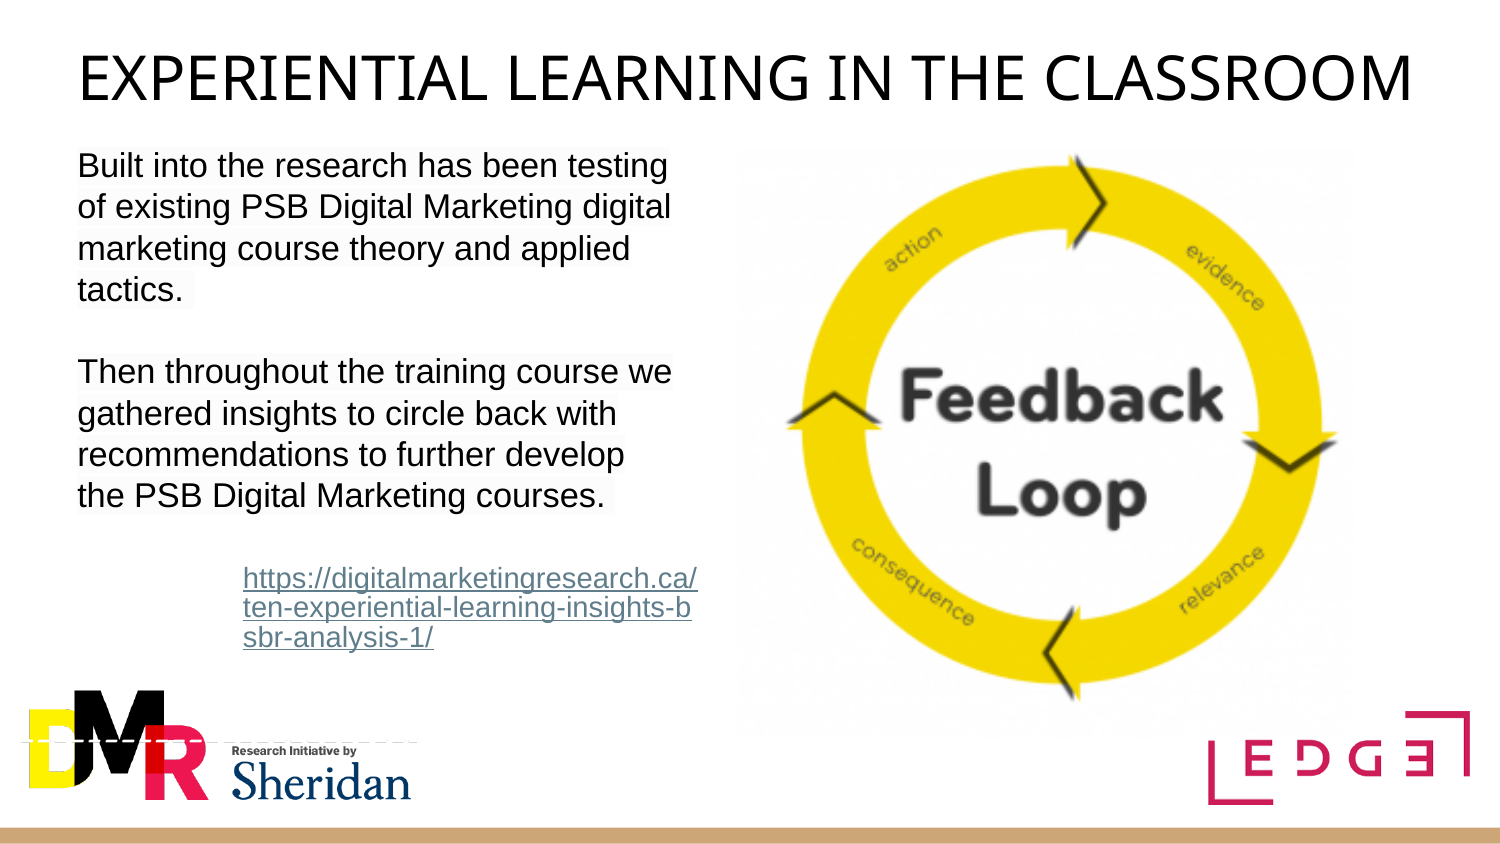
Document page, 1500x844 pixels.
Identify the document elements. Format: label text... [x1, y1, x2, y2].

picture [19, 680, 418, 806]
title EXPERIENTIAL LEARNING IN THE CLASSROOM [62, 12, 1461, 129]
text_box Built into the research has been testing of existing PSB Digital Marketing digital marketing course theory and applied tactics. Then throughout the training course we gathered insights to circle back with recommendations to further develop the PSB Digital Marketing courses. [62, 129, 695, 530]
picture [736, 147, 1471, 806]
text_box https://digitalmarketingresearch.ca/ten-experiential-learning-insights-bsbr-analysis-1/ [227, 544, 720, 610]
